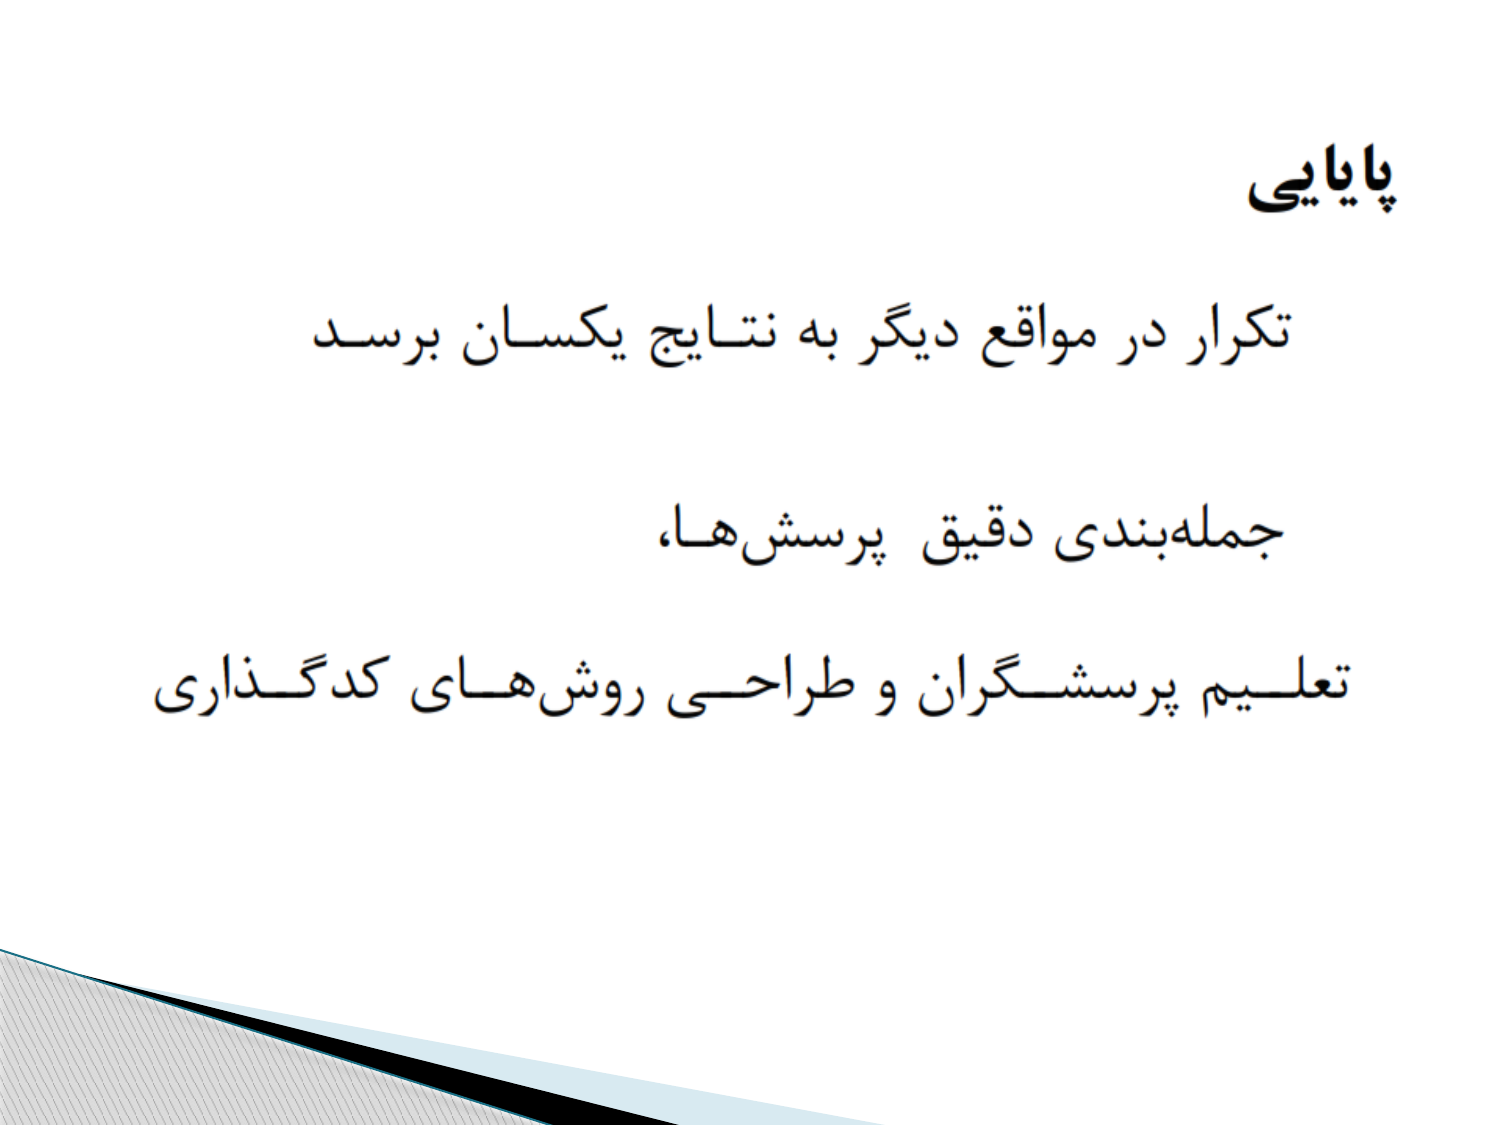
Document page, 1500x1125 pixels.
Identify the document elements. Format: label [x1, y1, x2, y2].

picture [149, 624, 1377, 729]
picture [312, 287, 1304, 374]
picture [637, 499, 1290, 582]
picture [1237, 124, 1408, 227]
